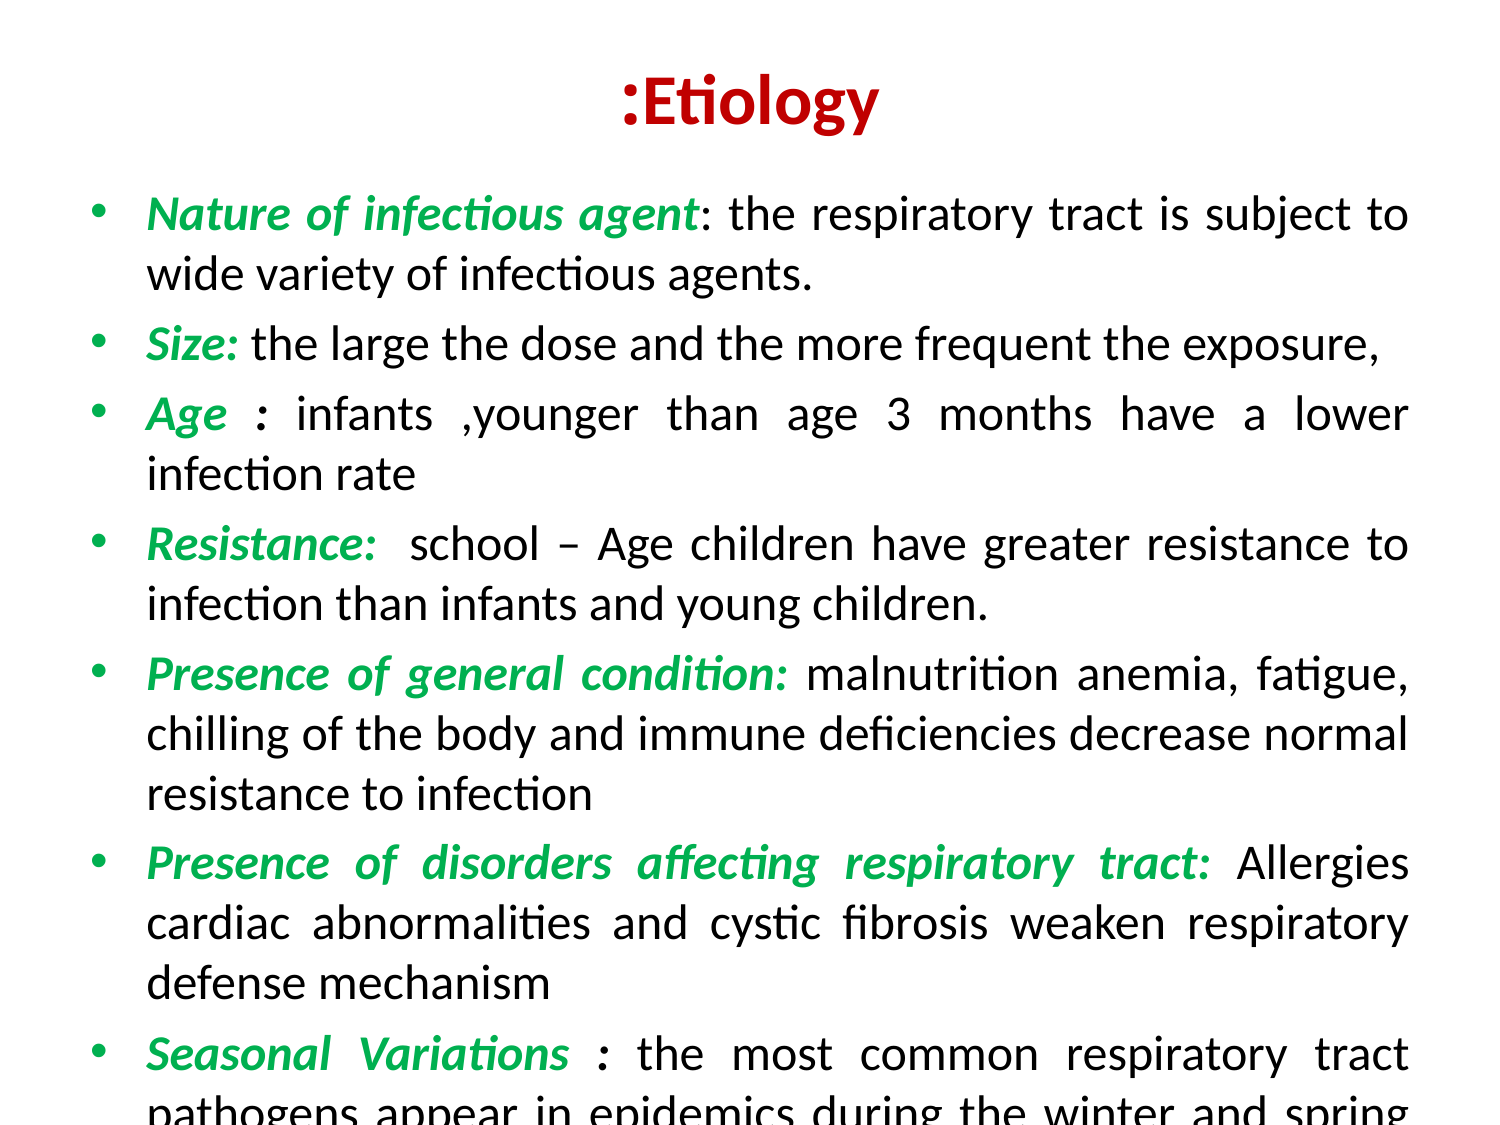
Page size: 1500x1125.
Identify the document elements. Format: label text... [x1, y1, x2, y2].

title Etiology: [75, 45, 1425, 172]
list Nature of infectious agent: the respiratory tract is subject to wide variety of infectious agents. Size: the large the dose and the more frequent the exposure, Age : infants ,younger than age 3 months have a lower infection rate Resistance: school – Age children have greater resistance to infection than infants and young children. Presence of general condition: malnutrition anemia, fatigue, chilling of the body and immune deficiencies decrease normal resistance to infection Presence of disorders affecting respiratory tract: Allergies cardiac abnormalities and cystic fibrosis weaken respiratory defense mechanism Seasonal Variations : the most common respiratory tract pathogens appear in epidemics during the winter and spring months , [75, 172, 1425, 1125]
